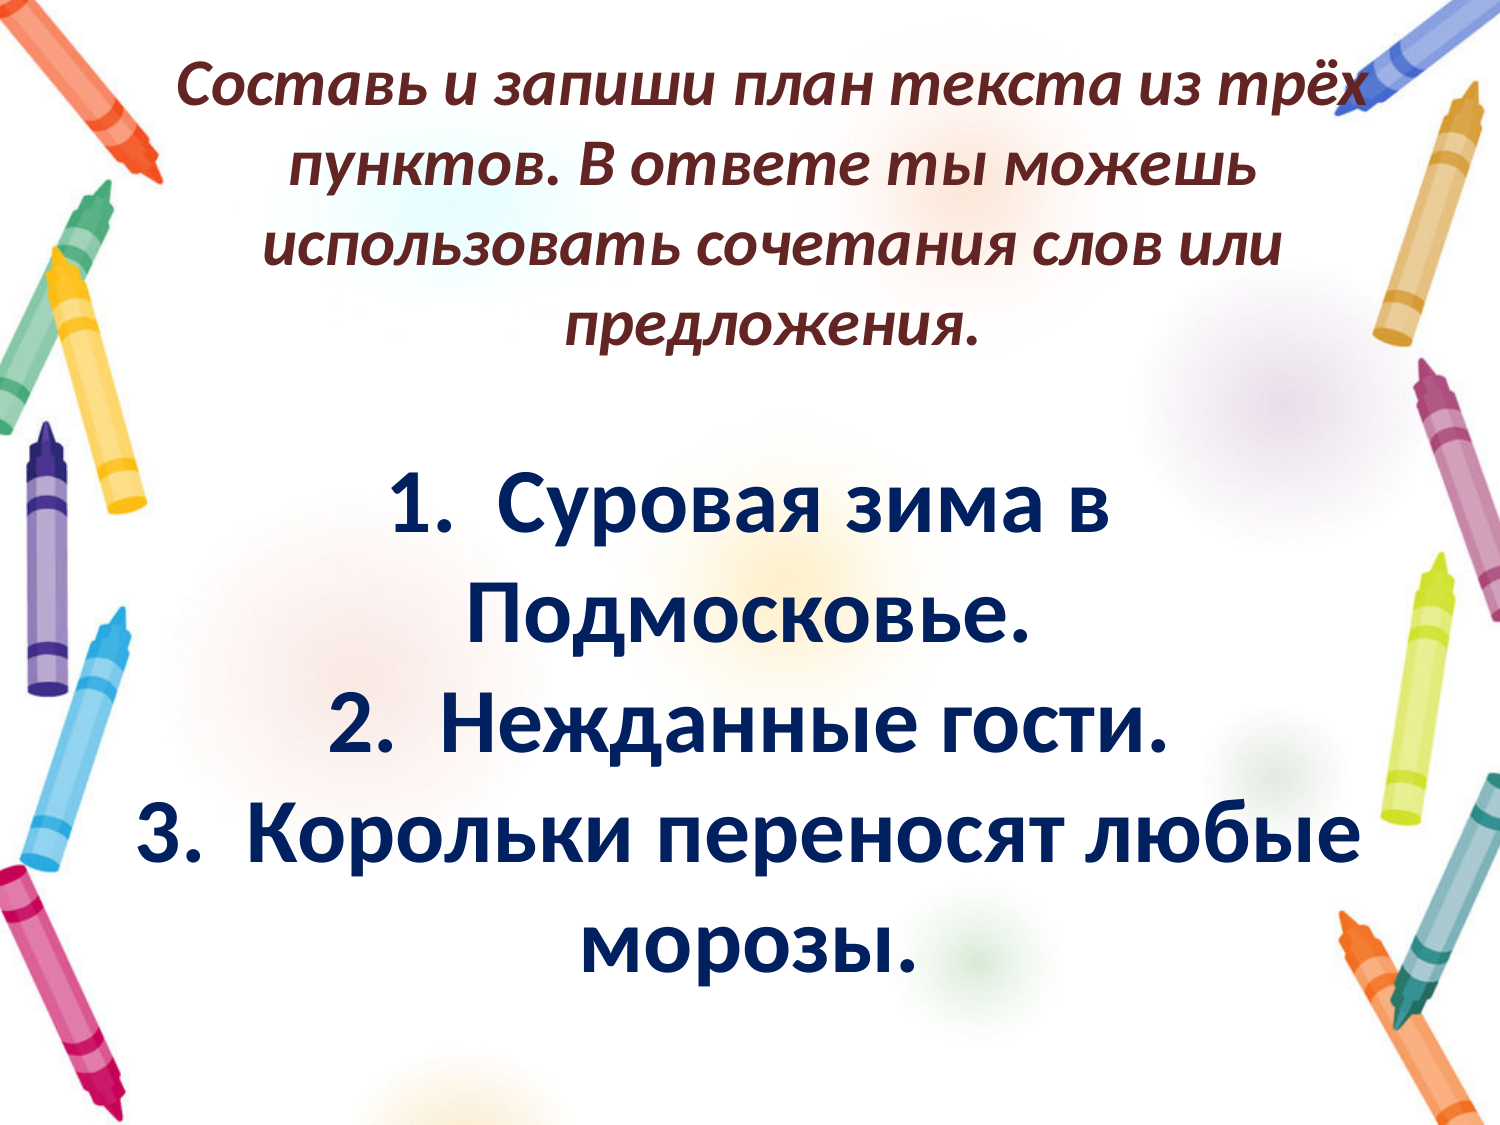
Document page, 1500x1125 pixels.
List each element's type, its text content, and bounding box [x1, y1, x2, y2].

picture [0, 0, 1500, 1125]
text_box 1. Суровая зима в Подмосковье. 2. Нежданные гости. 3. Корольки переносят любые морозы. [112, 456, 1388, 976]
title Составь и запиши план текста из трёх пунктов. В ответе ты можешь использовать сочетания слов или предложения. [135, 78, 1411, 320]
